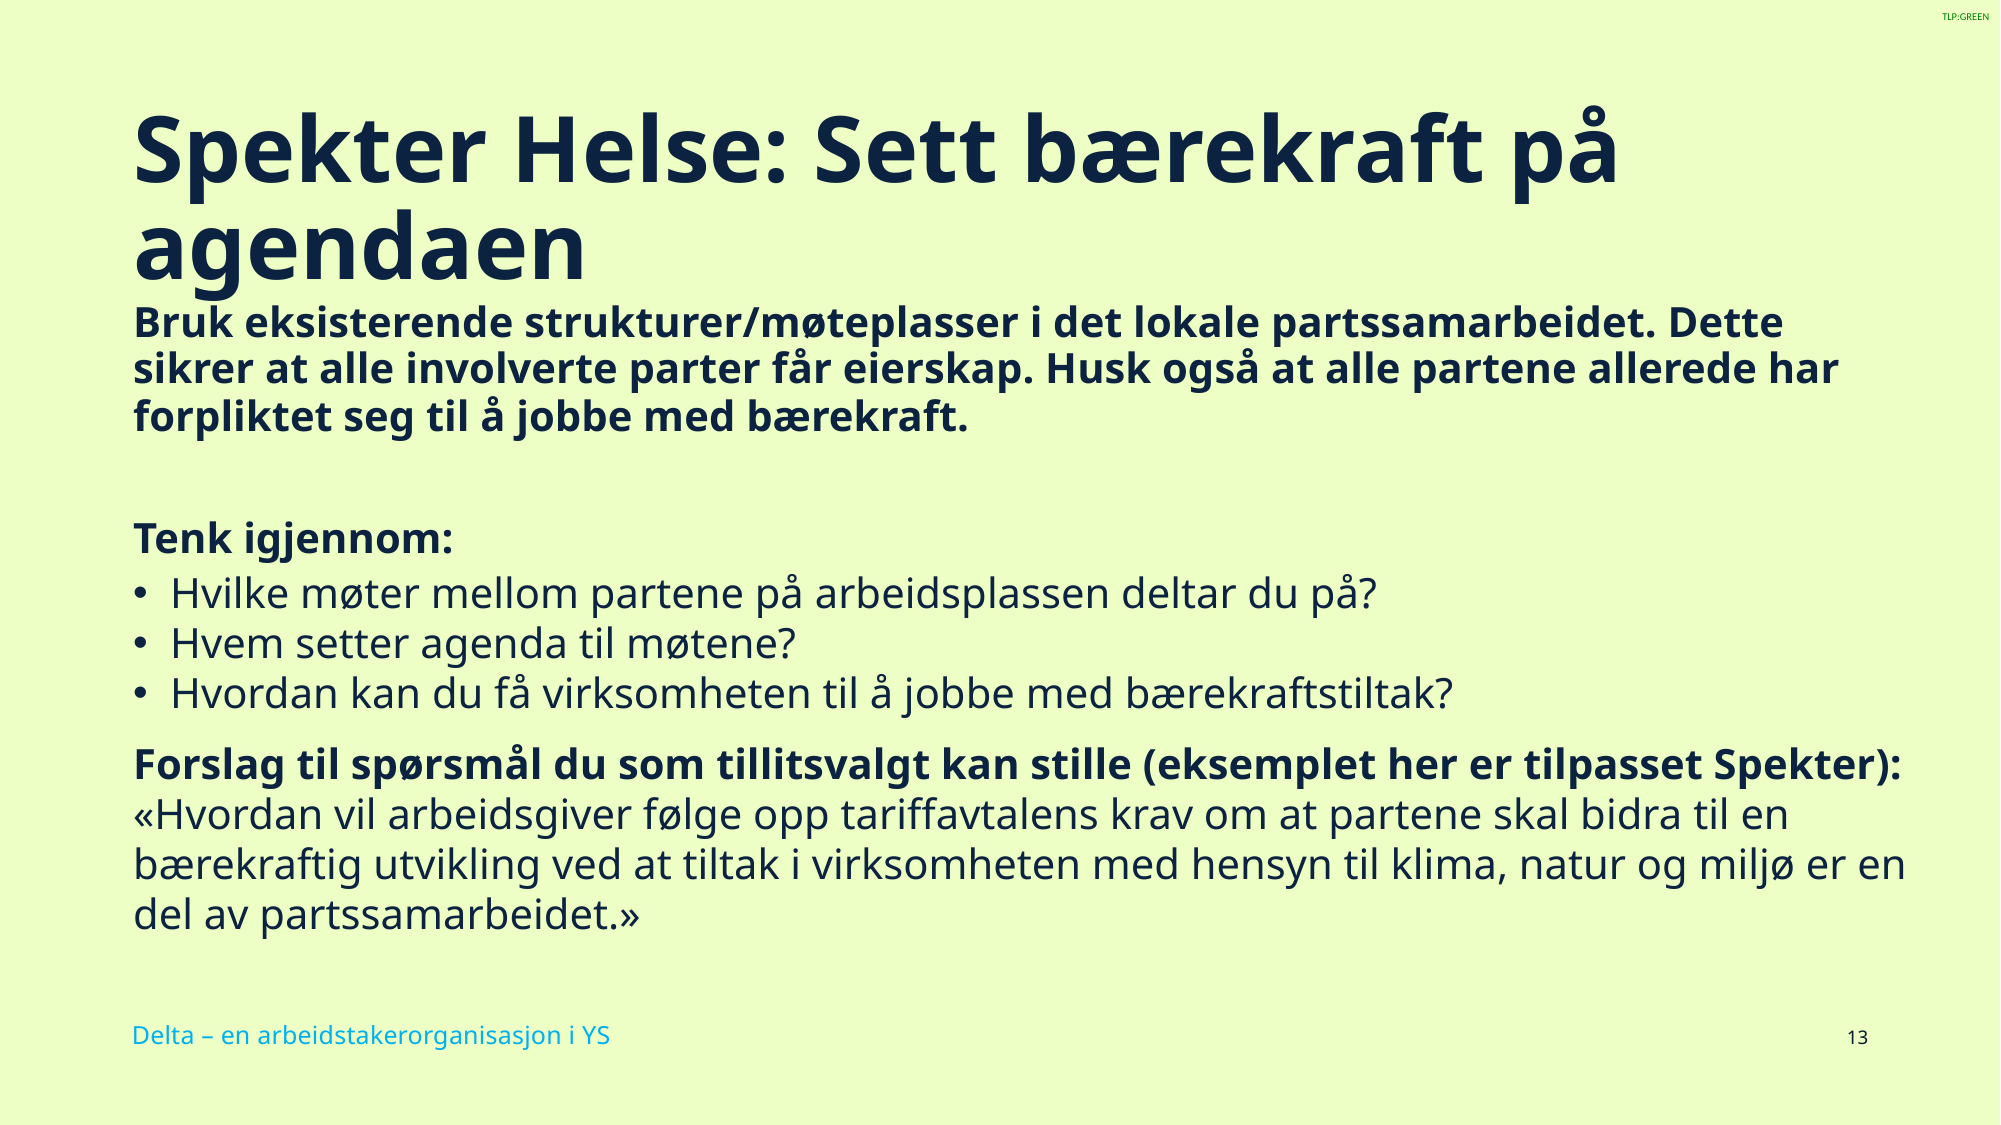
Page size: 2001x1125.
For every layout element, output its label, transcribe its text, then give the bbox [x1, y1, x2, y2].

list Bruk eksisterende strukturer/møteplasser i det lokale partssamarbeidet. Dette sikrer at alle involverte parter får eierskap. Husk også at alle partene allerede har forpliktet seg til å jobbe med bærekraft. Tenk igjennom: Hvilke møter mellom partene på arbeidsplassen deltar du på? Hvem setter agenda til møtene? Hvordan kan du få virksomheten til å jobbe med bærekraftstiltak? Forslag til spørsmål du som tillitsvalgt kan stille (eksemplet her er tilpasset Spekter): «Hvordan vil arbeidsgiver følge opp tariffavtalens krav om at partene skal bidra til en bærekraftig utvikling ved at tiltak i virksomheten med hensyn til klima, natur og miljø er en del av partssamarbeidet.» [118, 291, 1928, 926]
slide_number 13 [1621, 1010, 1884, 1059]
title Spekter Helse: Sett bærekraft på agendaen [118, 96, 1882, 291]
footer Delta – en arbeidstakerorganisasjon i YS [116, 1010, 1504, 1059]
